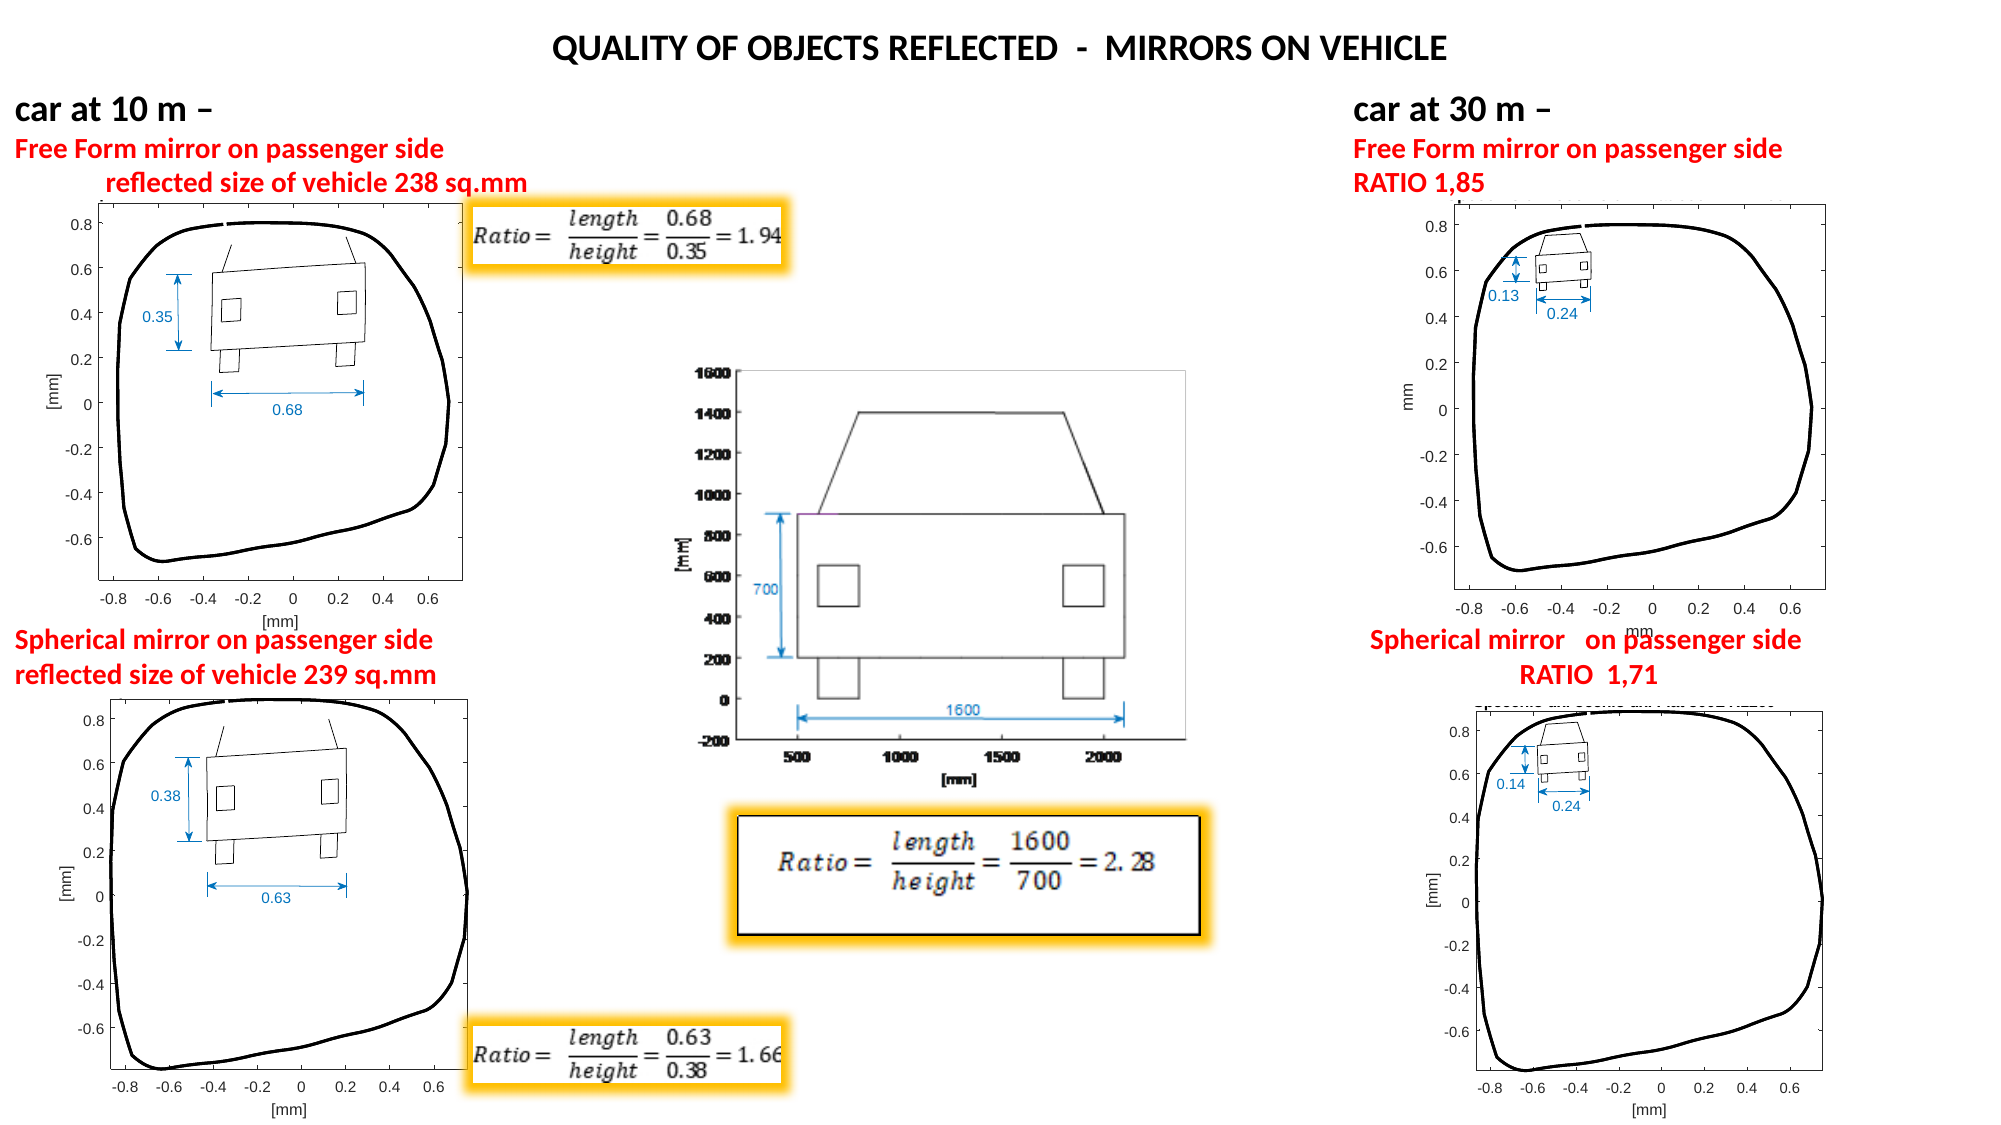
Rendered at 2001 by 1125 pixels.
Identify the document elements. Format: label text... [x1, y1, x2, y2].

picture [40, 200, 781, 638]
picture [53, 698, 781, 1125]
picture [1392, 200, 1852, 649]
text_box QUALITY OF OBJECTS REFLECTED - MIRRORS ON VEHICLE [473, 16, 1527, 76]
text_box Spherical mirror on passenger side RATIO 1,71 [1355, 612, 1915, 698]
text_box car at 30 m – Free Form mirror on passenger side RATIO 1,85 [1338, 76, 1852, 207]
picture [737, 815, 1201, 936]
text_box Spherical mirror on passenger side reflected size of vehicle 239 sq.mm [0, 612, 642, 698]
text_box car at 10 m – Free Form mirror on passenger side reflected size of vehicle 238 sq.mm [0, 76, 815, 207]
picture [1417, 706, 1852, 1125]
picture [642, 324, 1272, 797]
